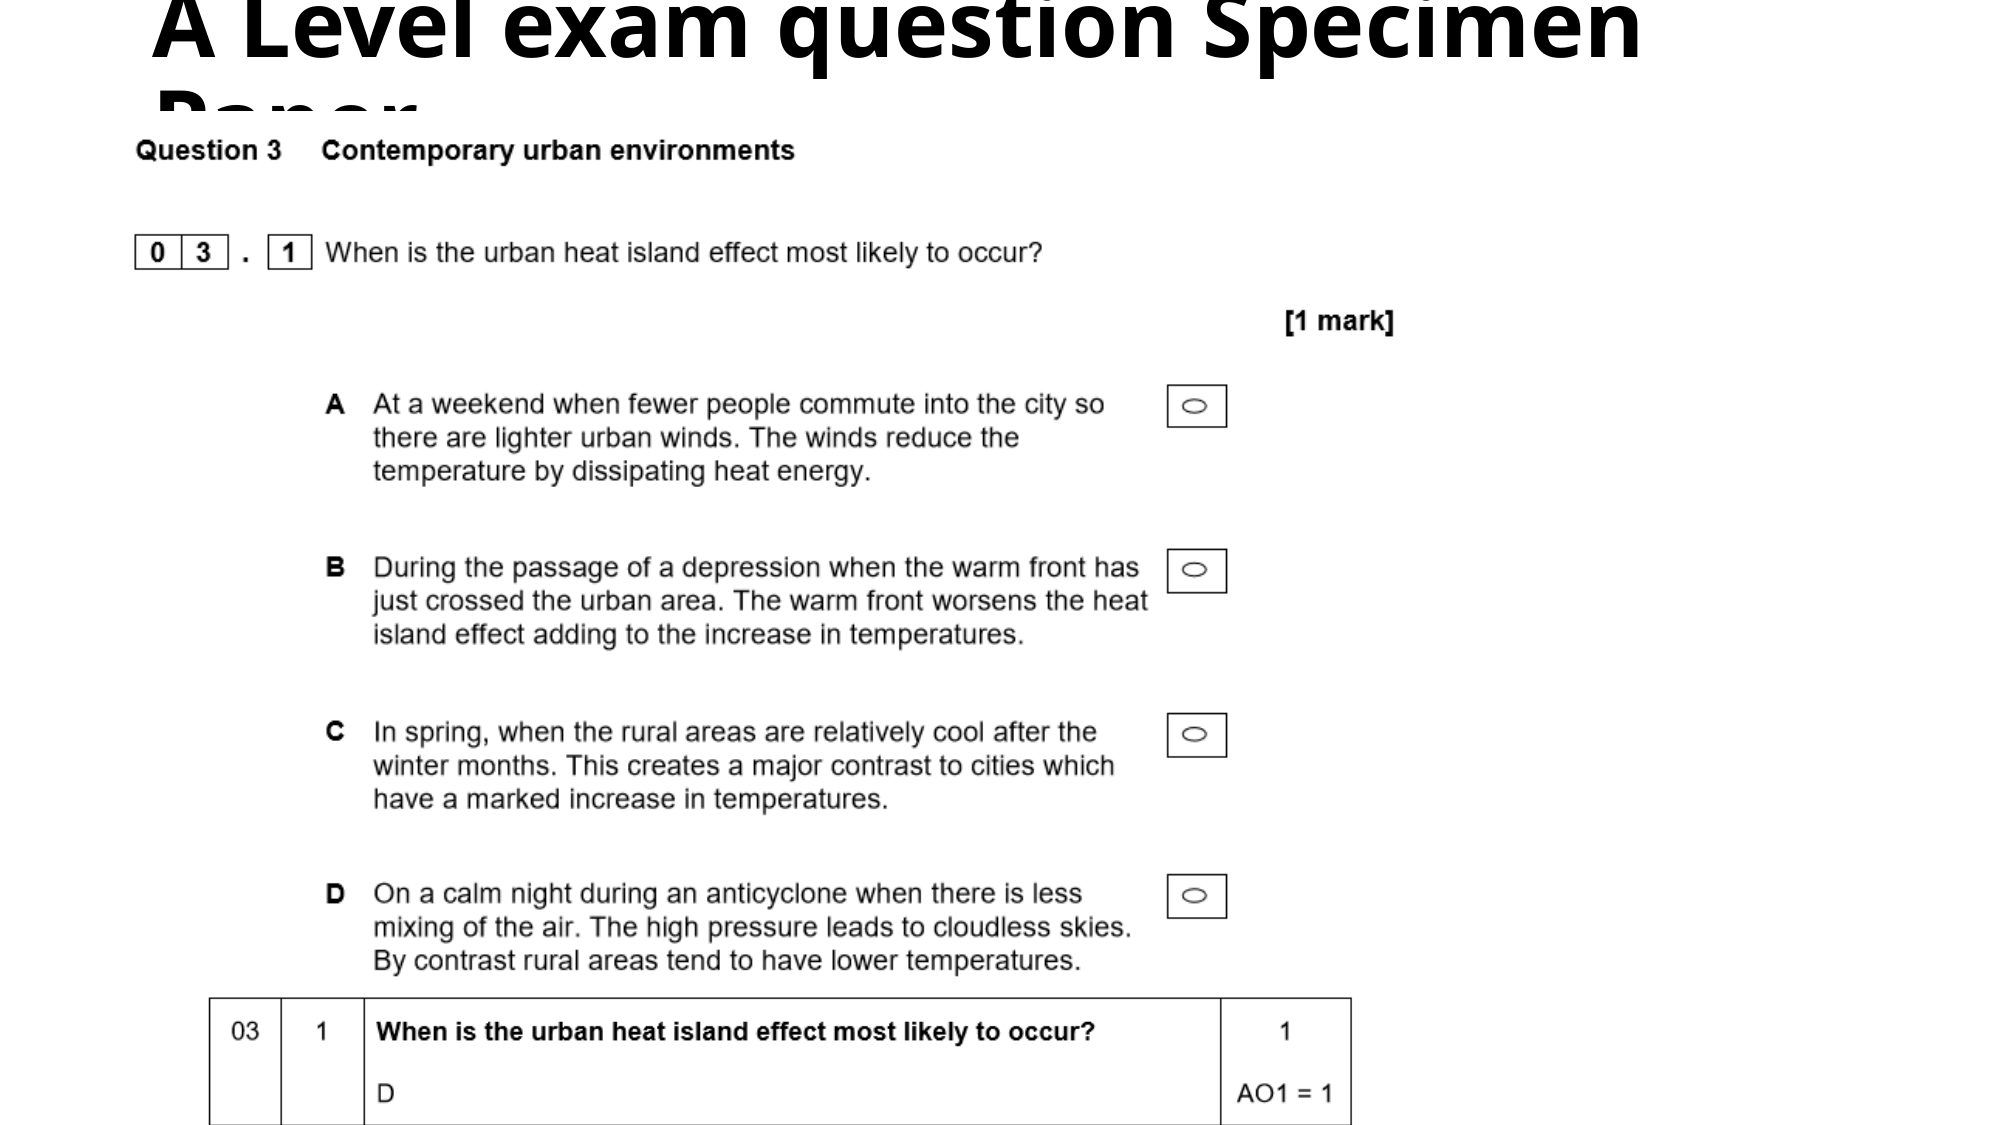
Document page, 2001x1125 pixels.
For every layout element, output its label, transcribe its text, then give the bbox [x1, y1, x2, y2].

title A Level exam question Specimen Paper [137, 0, 1863, 155]
picture [111, 111, 1417, 1125]
